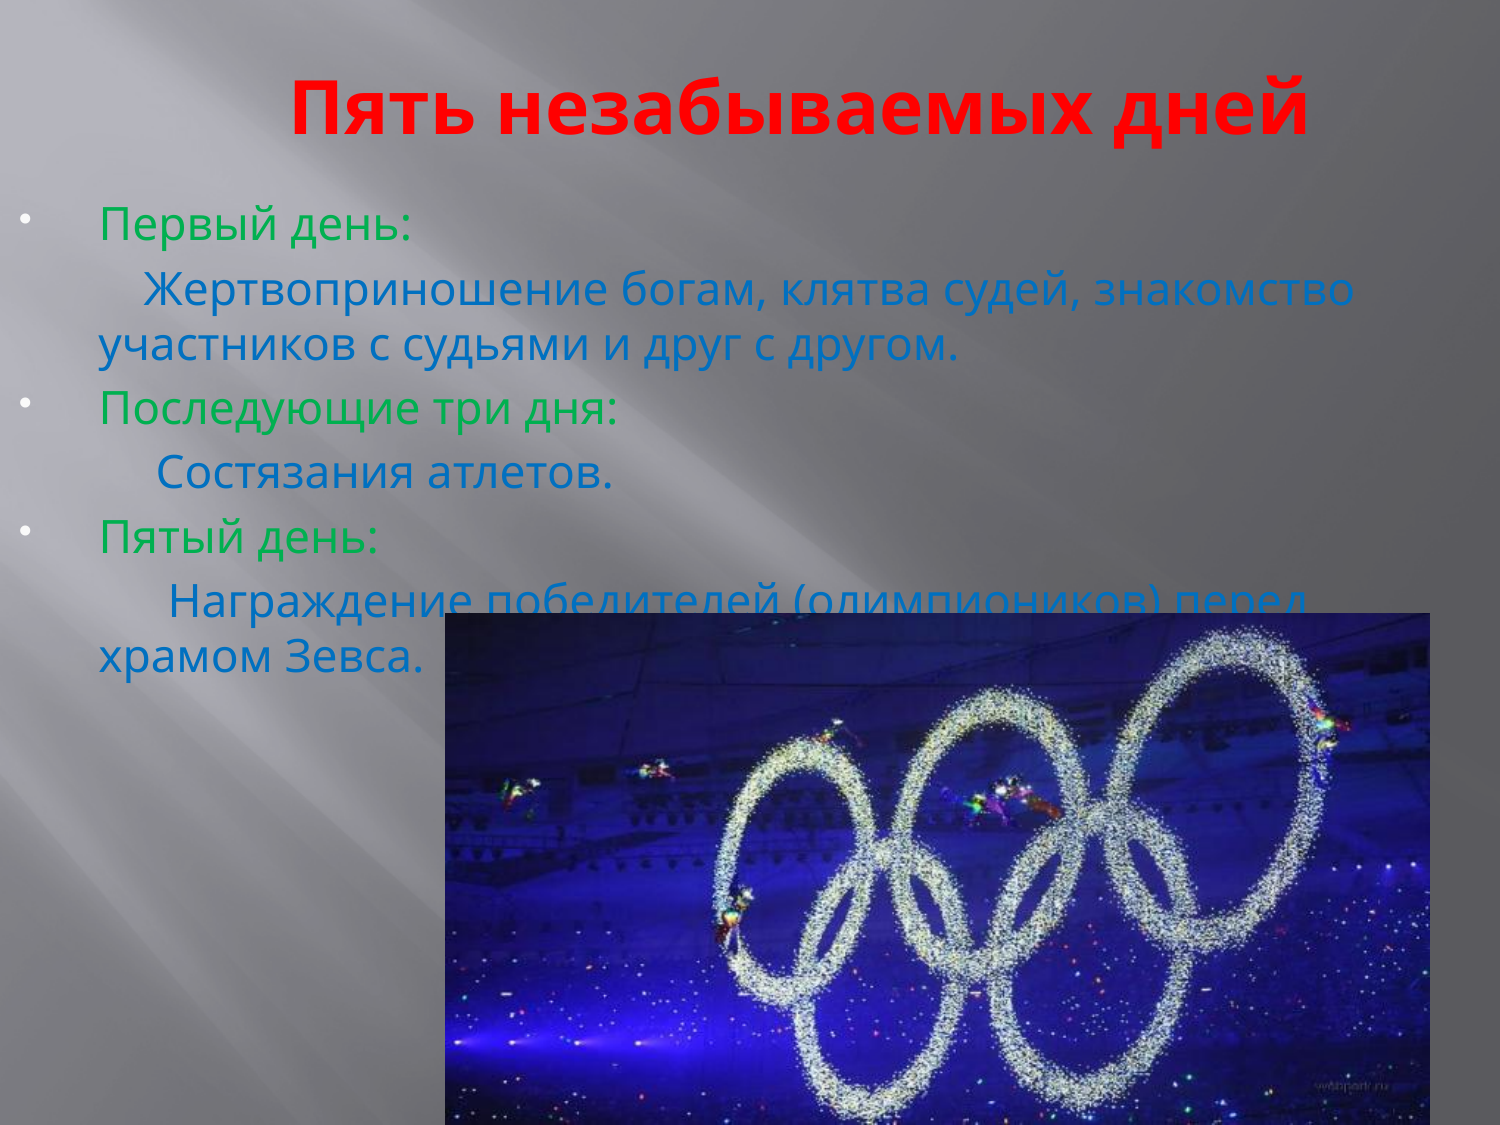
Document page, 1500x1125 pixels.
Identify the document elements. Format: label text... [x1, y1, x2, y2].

title Пять незабываемых дней [187, 0, 1413, 187]
list Первый день: Жертвоприношение богам, клятва судей, знакомство участников с судьями и друг с другом. Последующие три дня: Состязания атлетов. Пятый день: Награждение победителей (олимпиоников) перед храмом Зевса. [0, 187, 1500, 692]
picture [445, 613, 1430, 1125]
